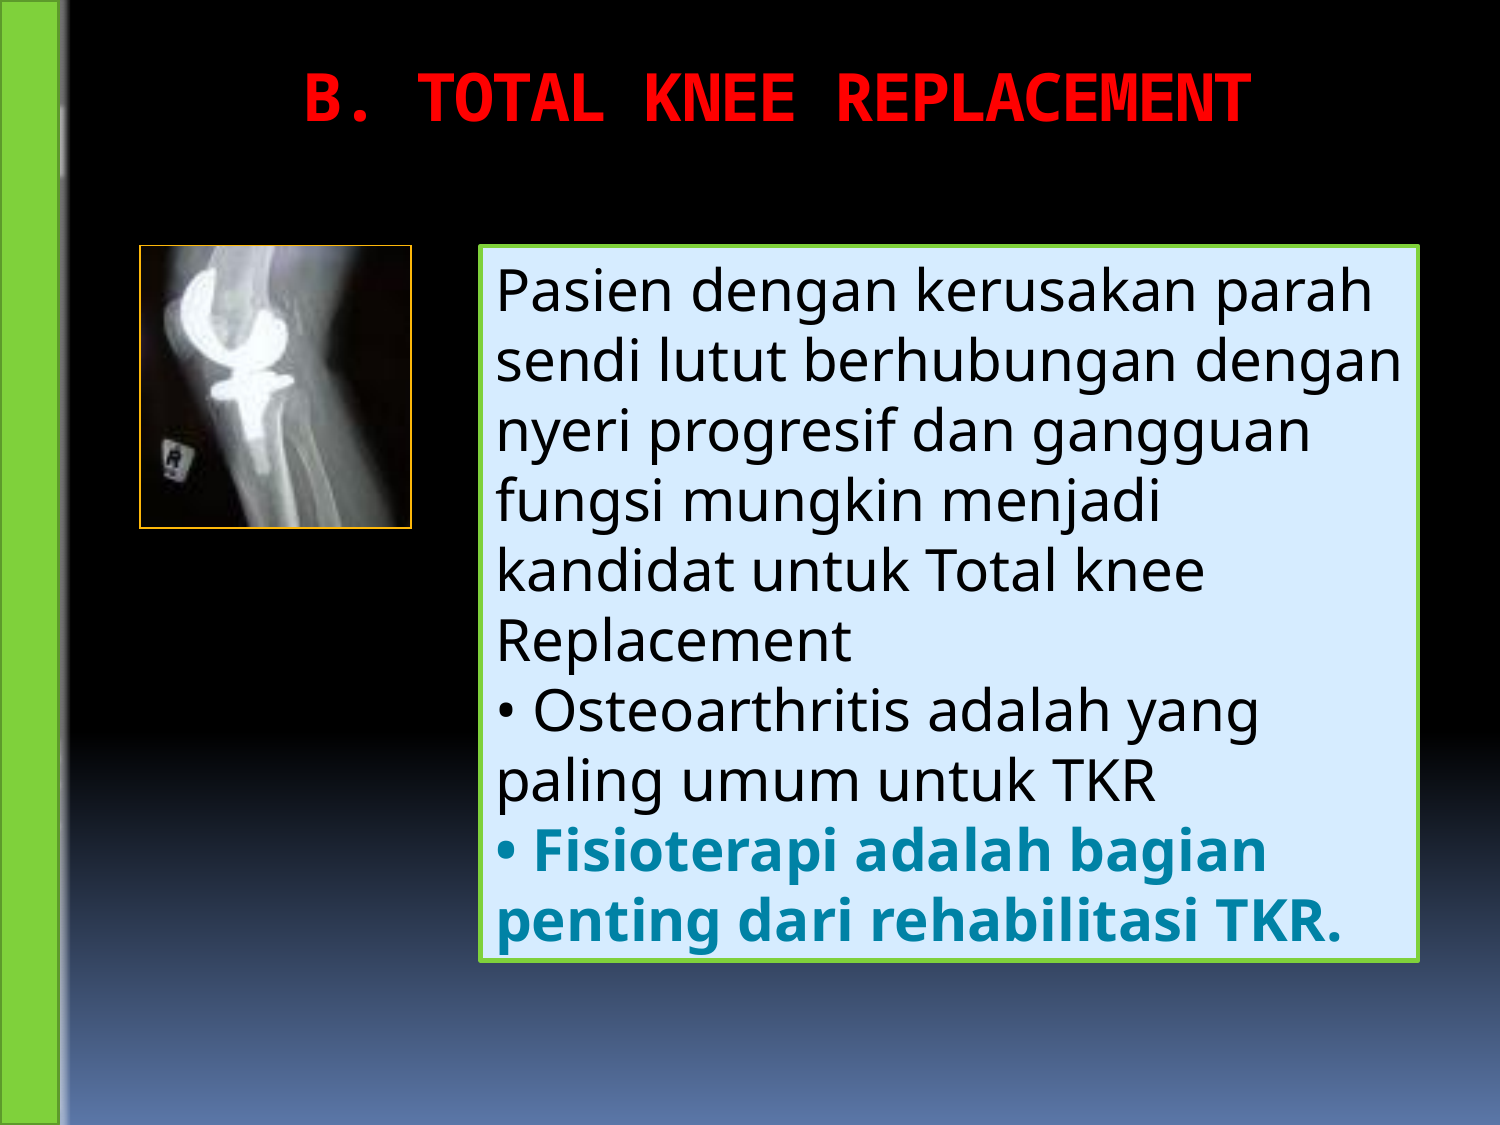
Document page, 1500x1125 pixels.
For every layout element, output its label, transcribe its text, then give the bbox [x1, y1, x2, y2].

title B. TOTAL KNEE REPLACEMENT [140, 46, 1416, 197]
text_box Pasien dengan kerusakan parah sendi lutut berhubungan dengan nyeri progresif dan gangguan fungsi mungkin menjadi kandidat untuk Total knee Replacement • Osteoarthritis adalah yang paling umum untuk TKR • Fisioterapi adalah bagian penting dari rehabilitasi TKR. [480, 246, 1418, 961]
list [140, 245, 411, 528]
text_box [0, 0, 60, 1125]
